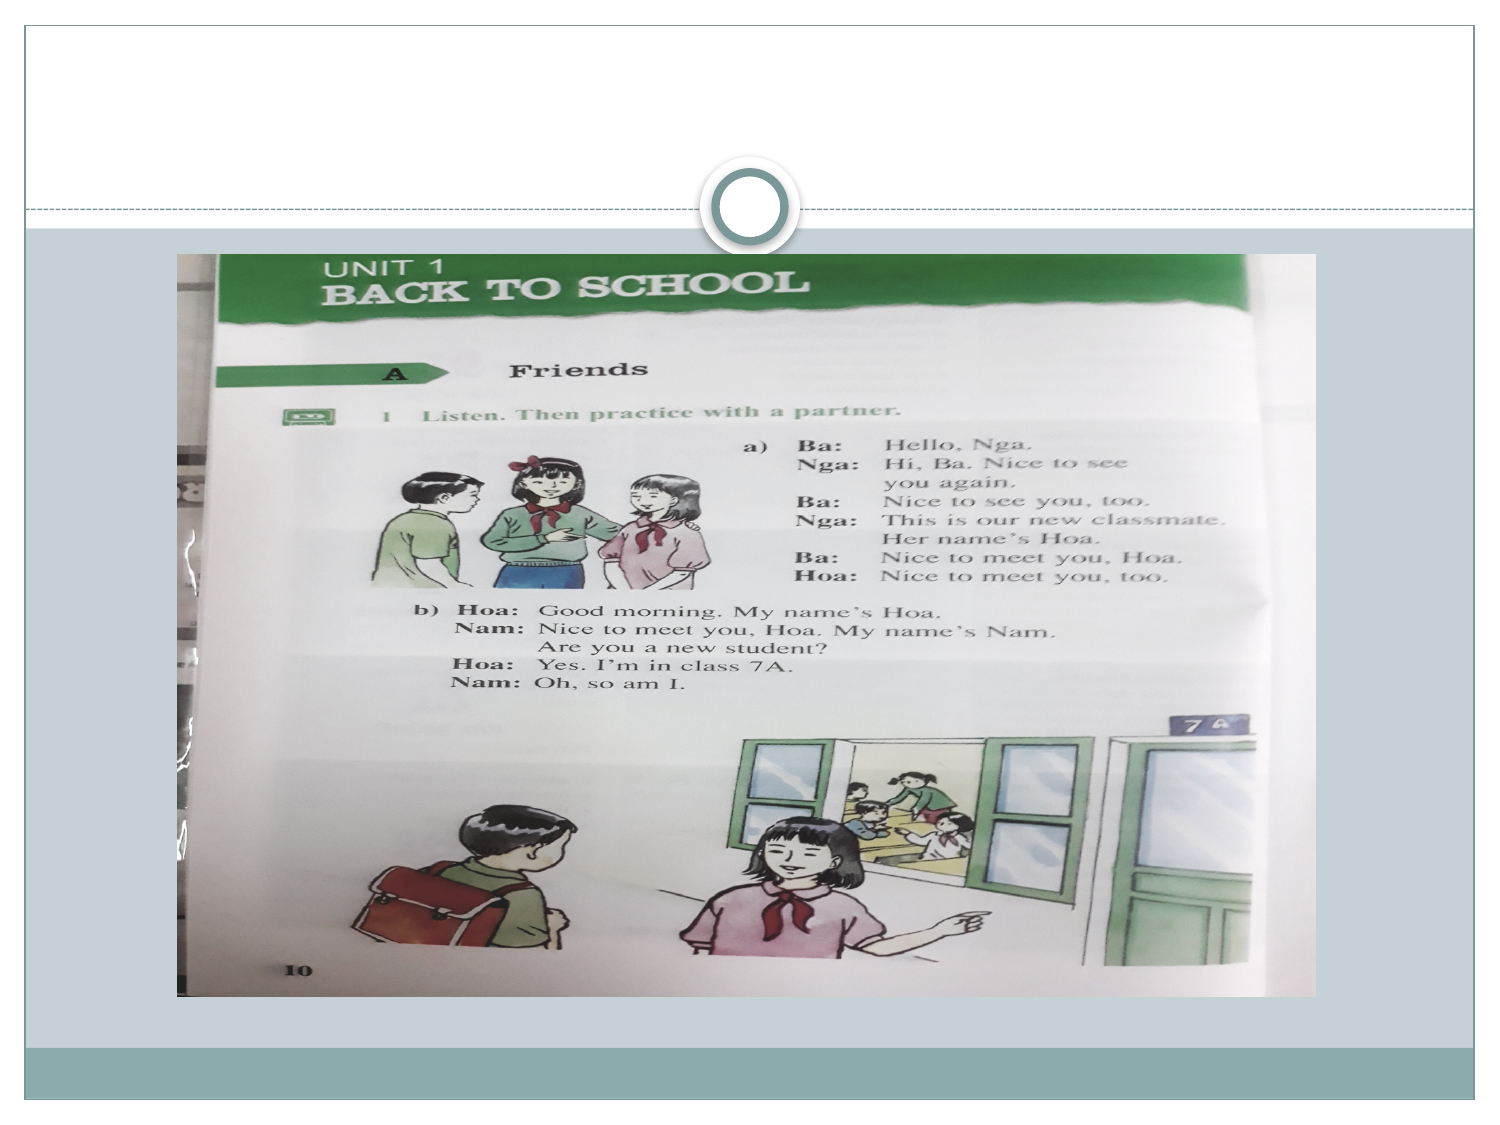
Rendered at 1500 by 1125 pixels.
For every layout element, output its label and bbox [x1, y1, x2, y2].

list [177, 253, 1317, 997]
